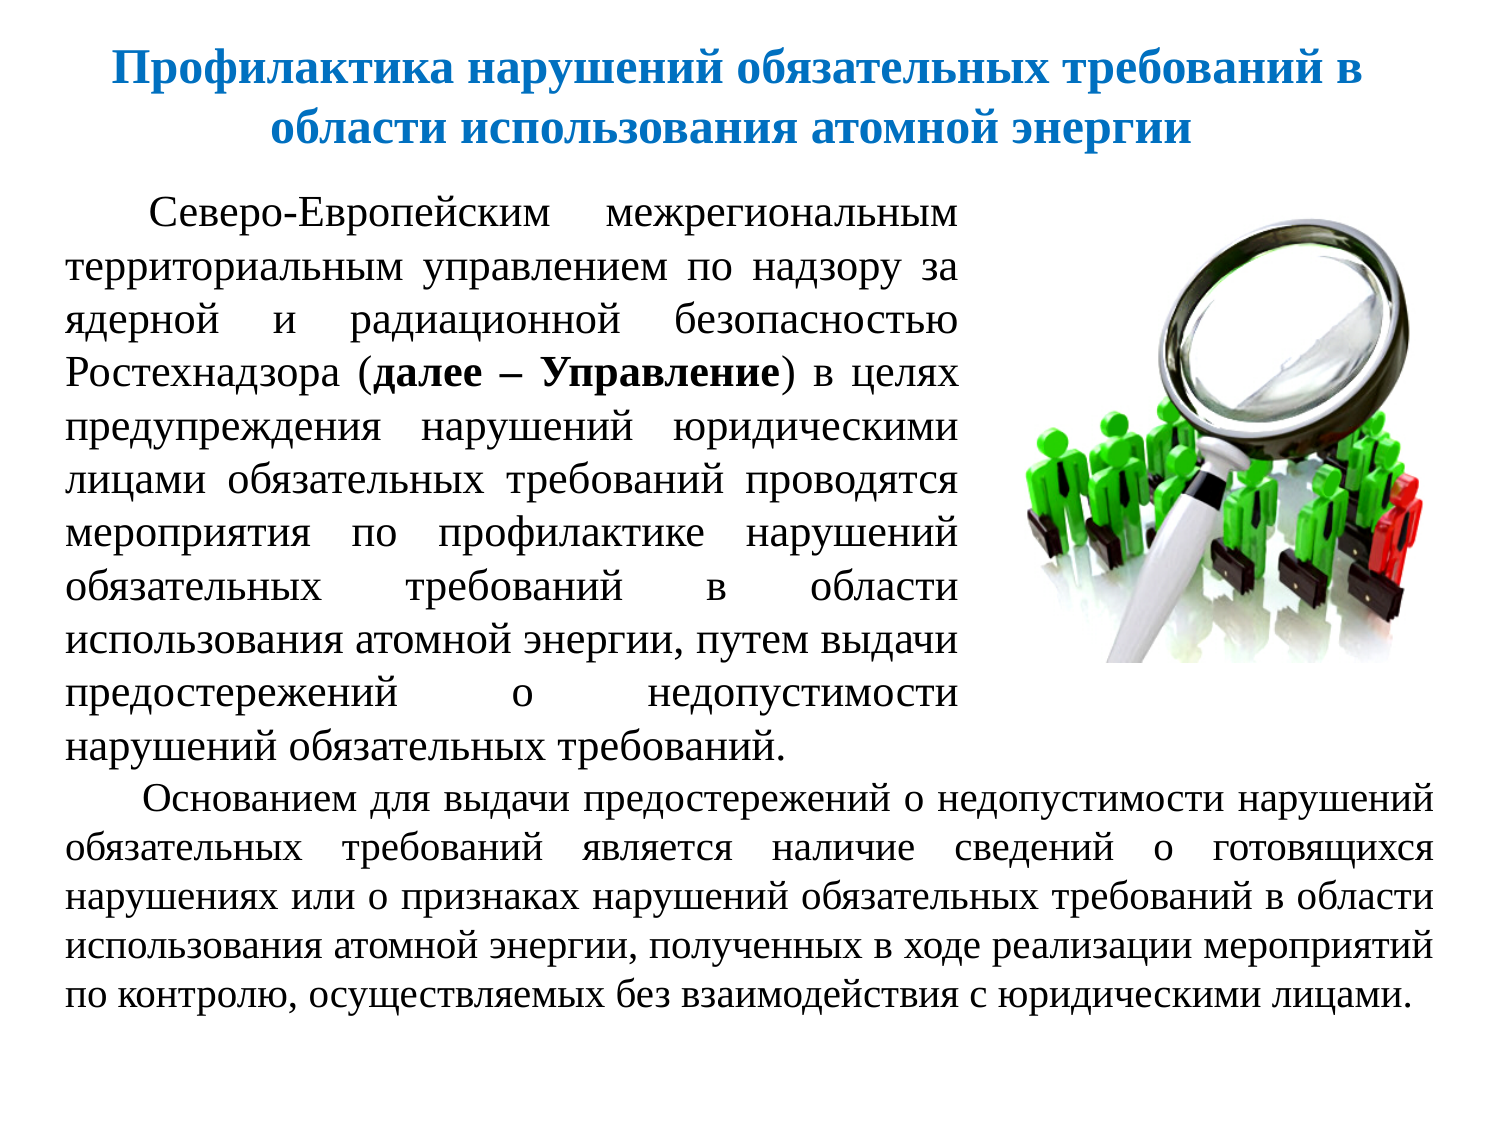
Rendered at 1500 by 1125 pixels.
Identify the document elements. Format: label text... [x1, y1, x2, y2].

text_box Основанием для выдачи предостережений о недопустимости нарушений обязательных требований является наличие сведений о готовящихся нарушениях или о признаках нарушений обязательных требований в области использования атомной энергии, полученных в ходе реализации мероприятий по контролю, осуществляемых без взаимодействия с юридическими лицами. [50, 687, 1450, 1050]
text_box Северо-Европейским межрегиональным территориальным управлением по надзору за ядерной и радиационной безопасностью Ростехнадзора (далее – Управление) в целях предупреждения нарушений юридическими лицами обязательных требований проводятся мероприятия по профилактике нарушений обязательных требований в области использования атомной энергии, путем выдачи предостережений о недопустимости нарушений обязательных требований. [50, 174, 975, 687]
title Профилактика нарушений обязательных требований в области использования атомной энергии [62, 0, 1413, 188]
picture [987, 187, 1463, 663]
